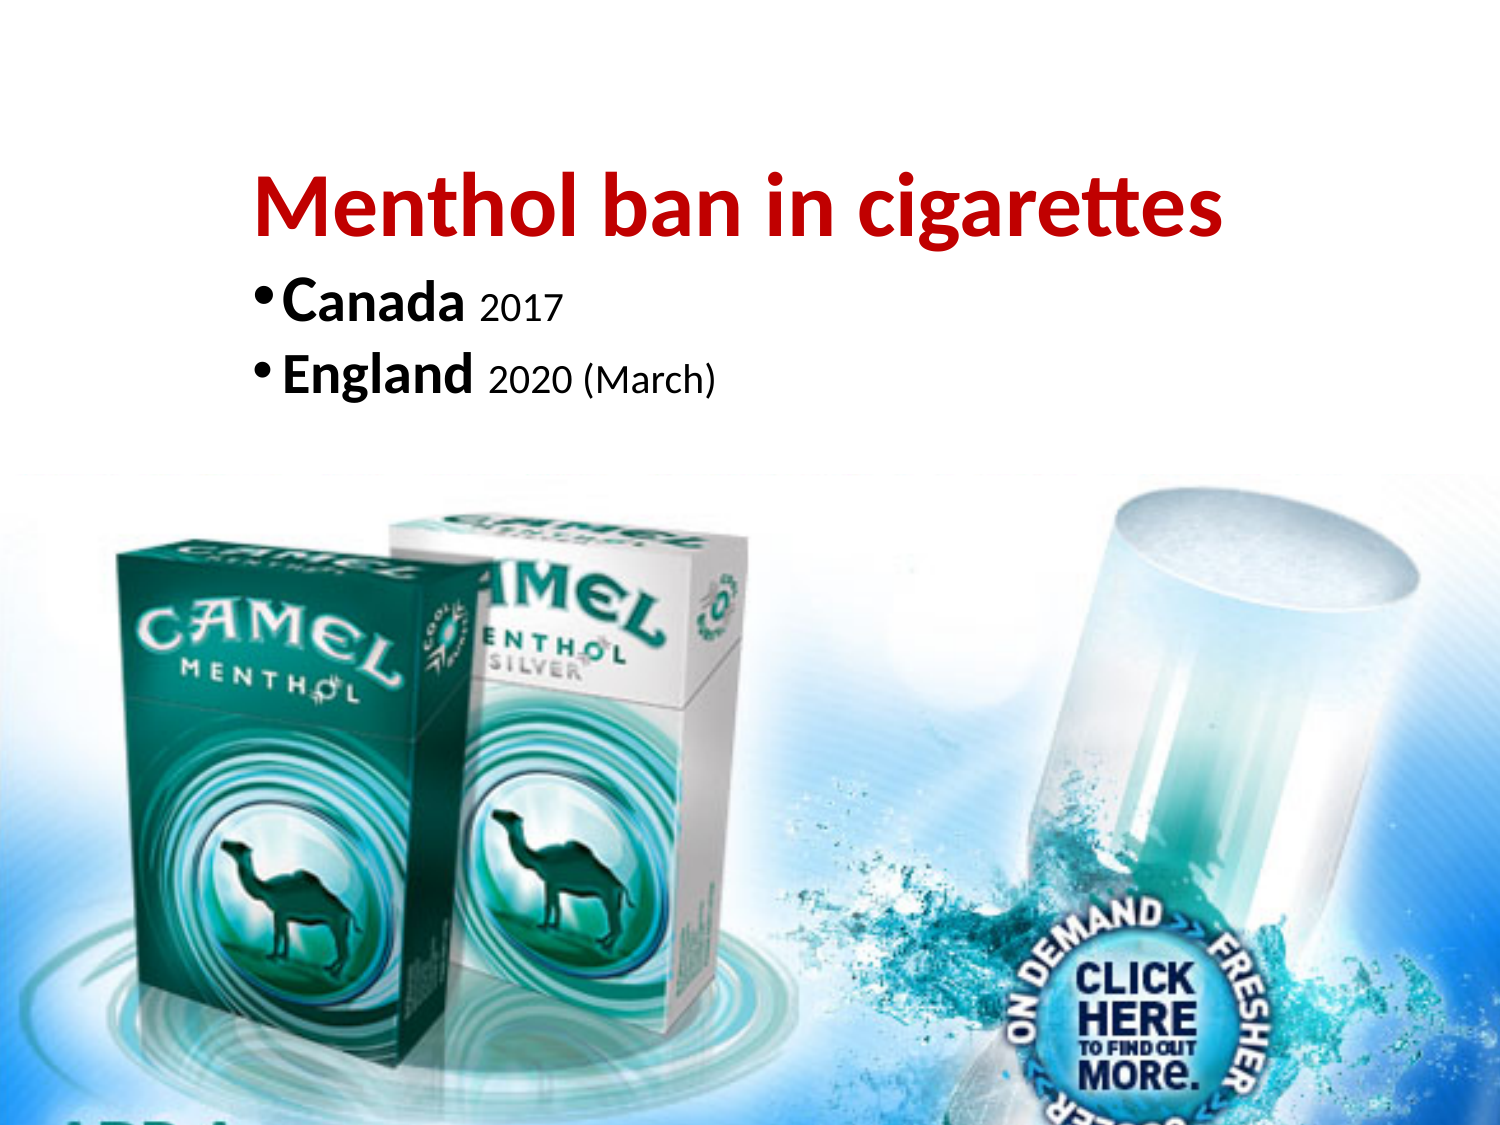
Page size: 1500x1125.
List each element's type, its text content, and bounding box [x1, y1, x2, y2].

text_box Menthol ban in cigarettes Canada 2017 England 2020 (March) [237, 137, 1263, 446]
picture [0, 474, 1500, 1125]
